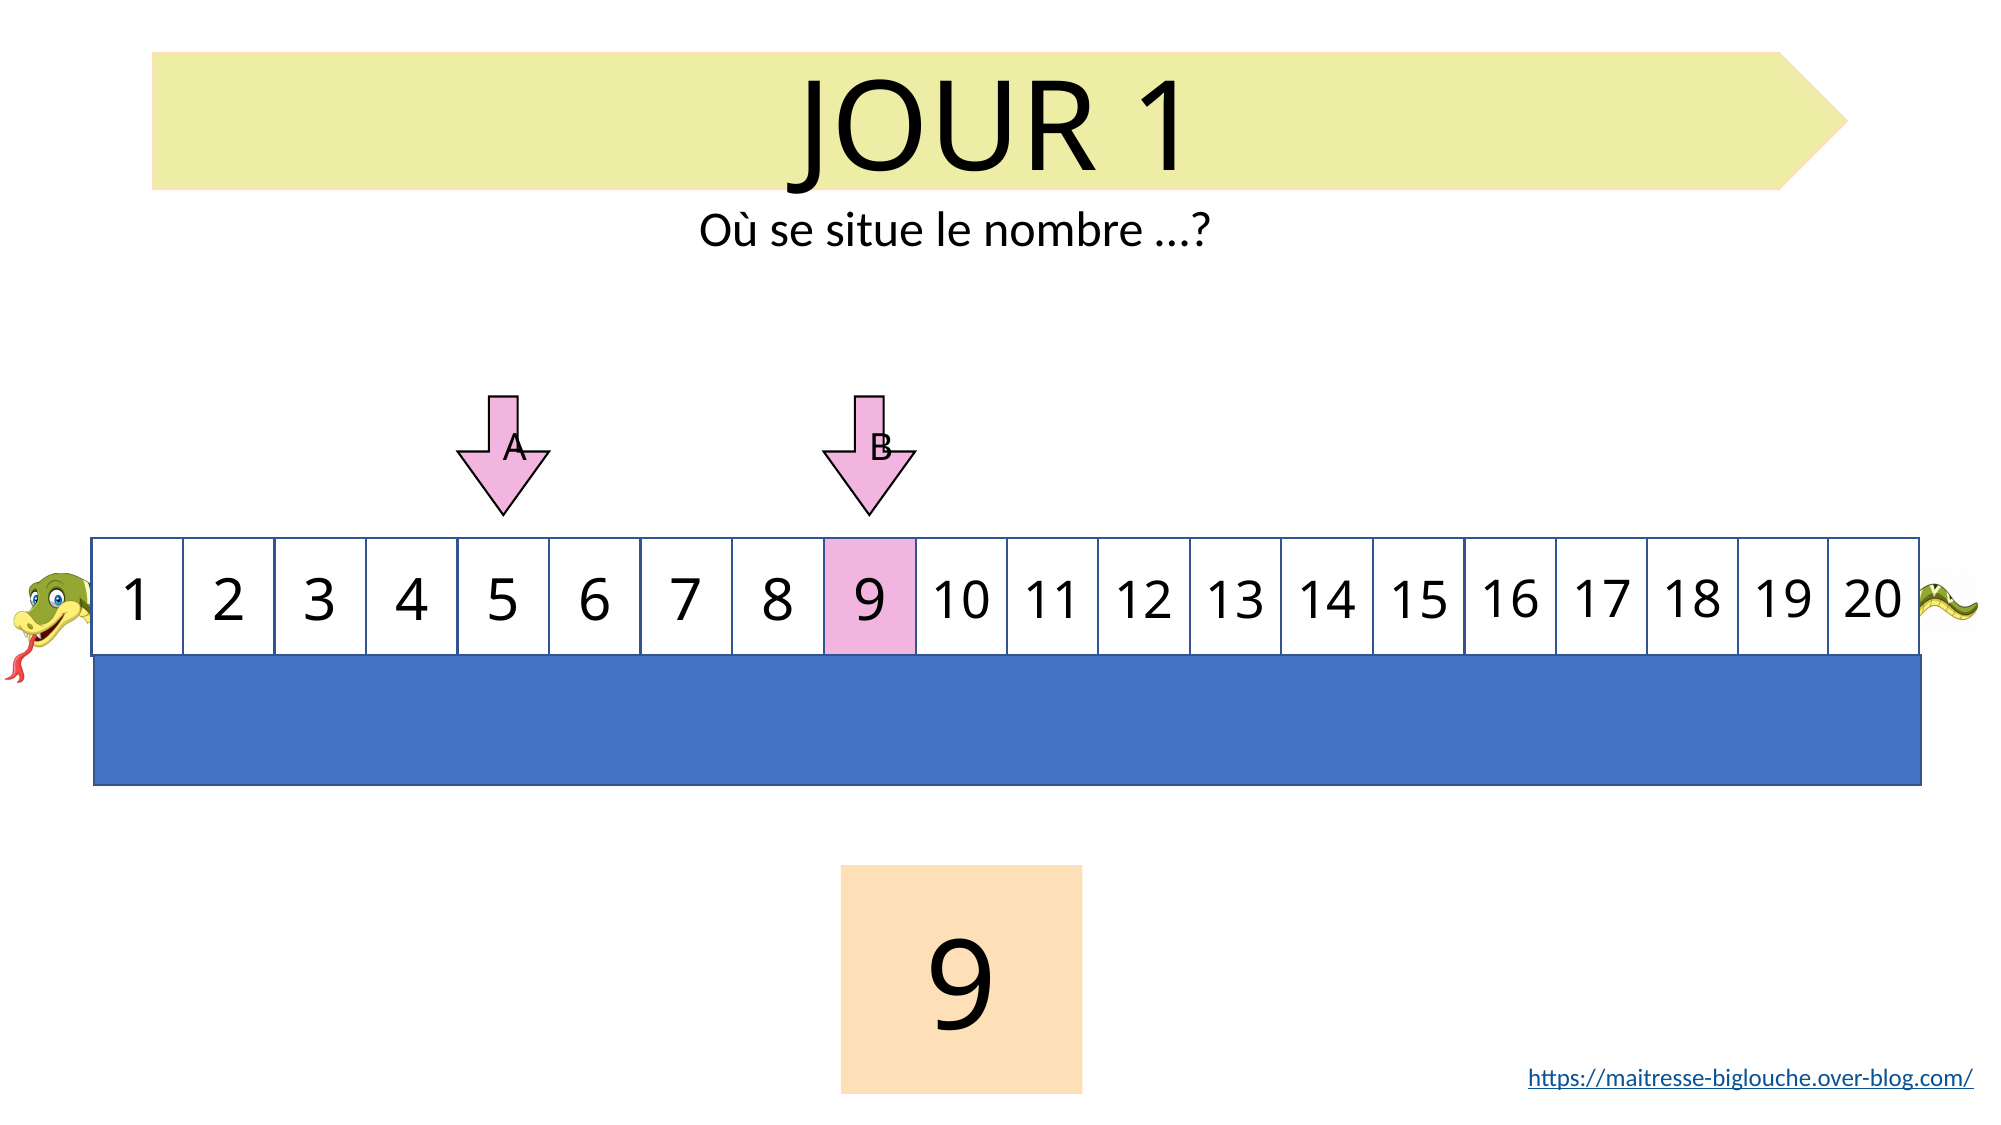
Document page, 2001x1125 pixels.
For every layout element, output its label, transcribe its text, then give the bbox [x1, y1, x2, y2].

text_box 14 [1280, 537, 1372, 654]
text_box B [821, 395, 918, 517]
text_box 20 [1827, 537, 1920, 654]
text_box 17 [1555, 537, 1646, 654]
text_box 10 [915, 537, 1006, 654]
text_box 2 [182, 537, 273, 654]
text_box 11 [1006, 537, 1097, 654]
text_box 12 [1097, 537, 1189, 654]
text_box 9 [823, 537, 915, 654]
text_box https://maitresse-biglouche.over-blog.com/ [1522, 1055, 2000, 1112]
text_box [93, 654, 1922, 786]
picture [1918, 548, 1978, 646]
text_box A [455, 395, 552, 517]
text_box 8 [731, 537, 823, 654]
text_box 5 [457, 537, 548, 654]
text_box 15 [1372, 537, 1463, 654]
text_box Où se situe le nombre …? [246, 205, 1677, 264]
text_box 4 [365, 537, 457, 654]
text_box 13 [1189, 537, 1280, 654]
text_box 1 [90, 537, 182, 657]
text_box 9 [840, 864, 1083, 1095]
text_box 6 [548, 537, 640, 654]
text_box 3 [273, 537, 365, 654]
text_box 18 [1646, 537, 1737, 654]
picture [0, 573, 92, 684]
text_box 7 [640, 537, 731, 654]
text_box 19 [1737, 537, 1827, 654]
text_box 16 [1463, 537, 1555, 654]
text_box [153, 37, 1847, 205]
